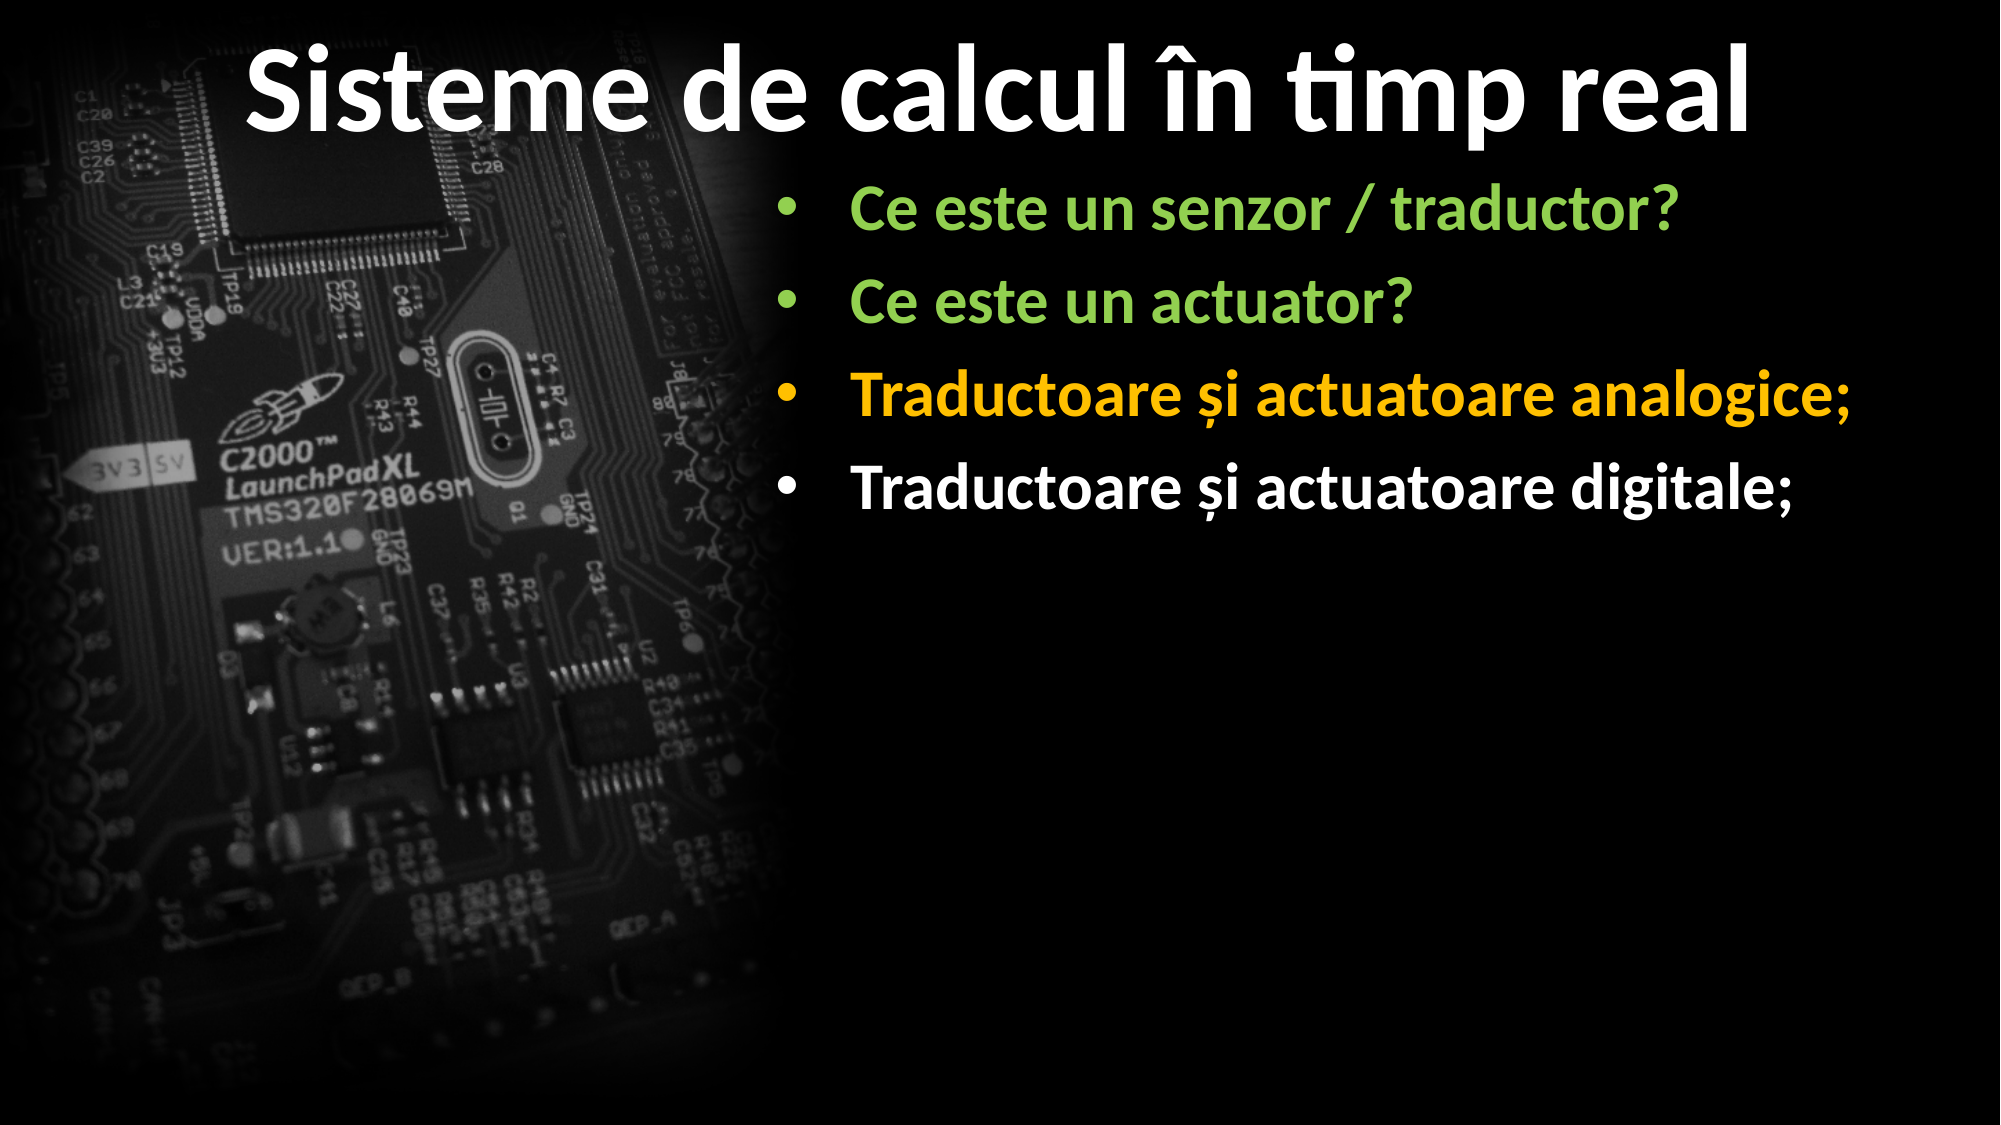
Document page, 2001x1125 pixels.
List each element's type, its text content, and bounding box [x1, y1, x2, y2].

title Sisteme de calcul în timp real [813, 0, 2000, 165]
subtitle Ce este un senzor / traductor? Ce este un actuator? Traductoare și actuatoare analogice; Traductoare și actuatoare digitale; [813, 165, 2000, 1125]
picture [0, 0, 813, 1125]
